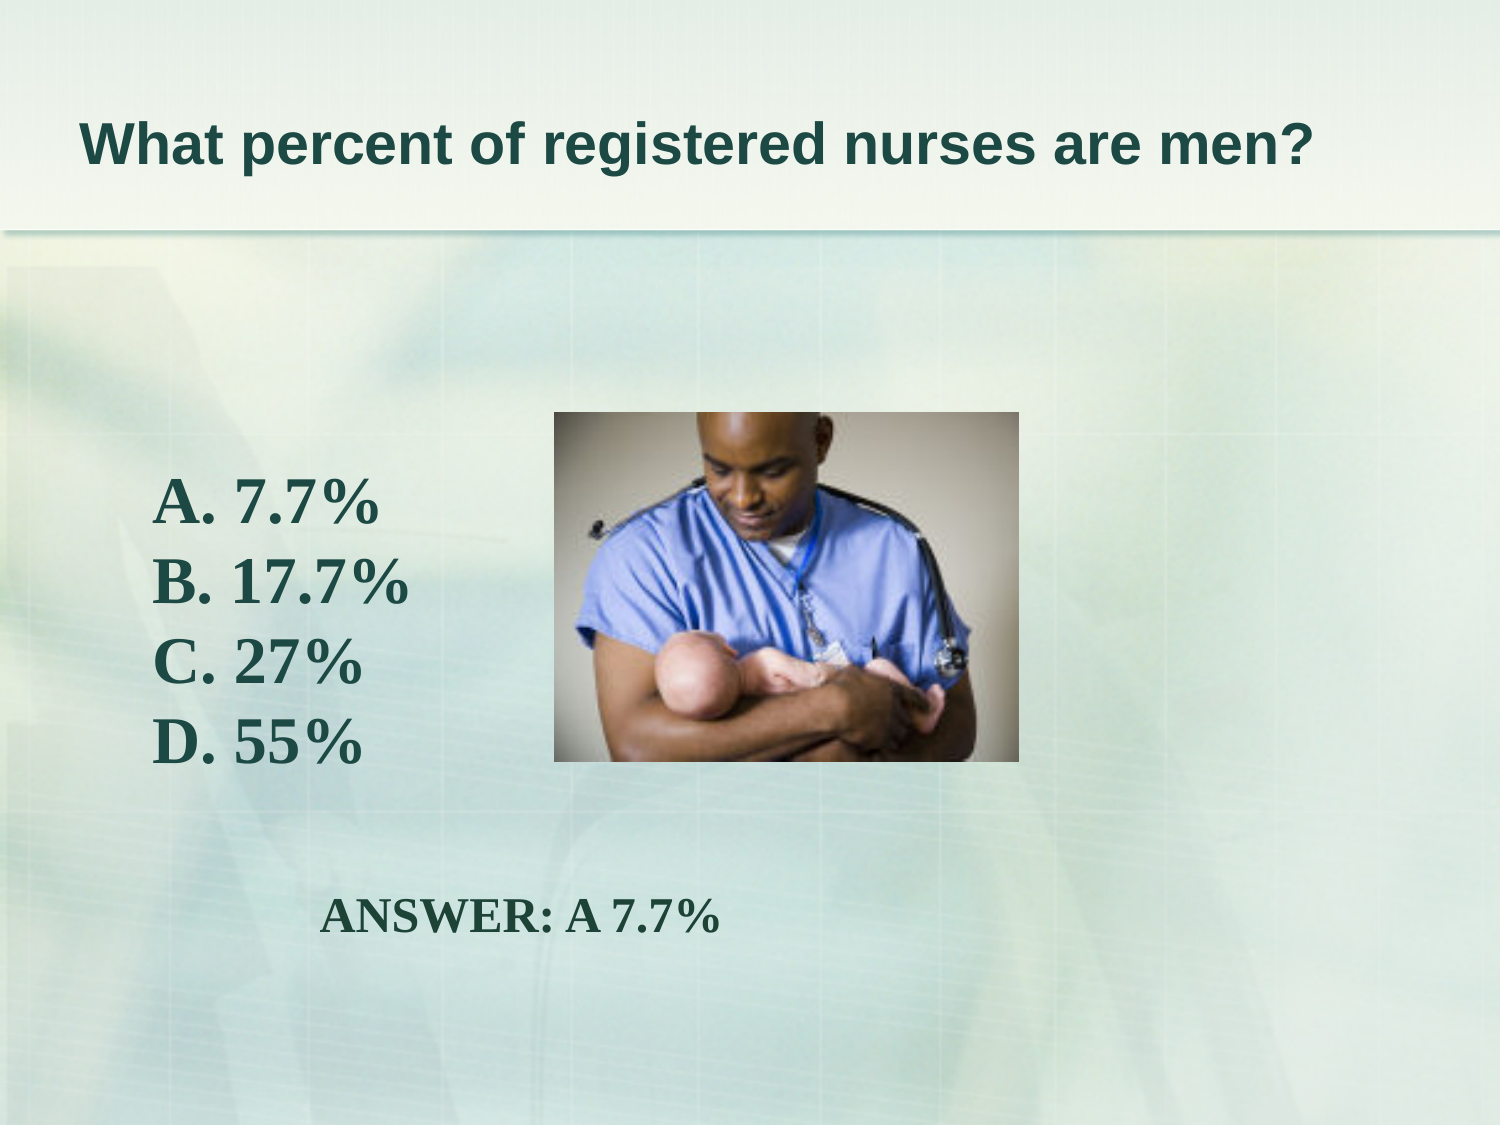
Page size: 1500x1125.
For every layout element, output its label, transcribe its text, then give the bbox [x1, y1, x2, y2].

text_box ANSWER: A 7.7% [304, 874, 738, 950]
title What percent of registered nurses are men? [64, 68, 1424, 213]
picture [0, 0, 1500, 1125]
text_box A. 7.7% B. 17.7% C. 27% D. 55% [137, 449, 600, 785]
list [553, 412, 1020, 762]
